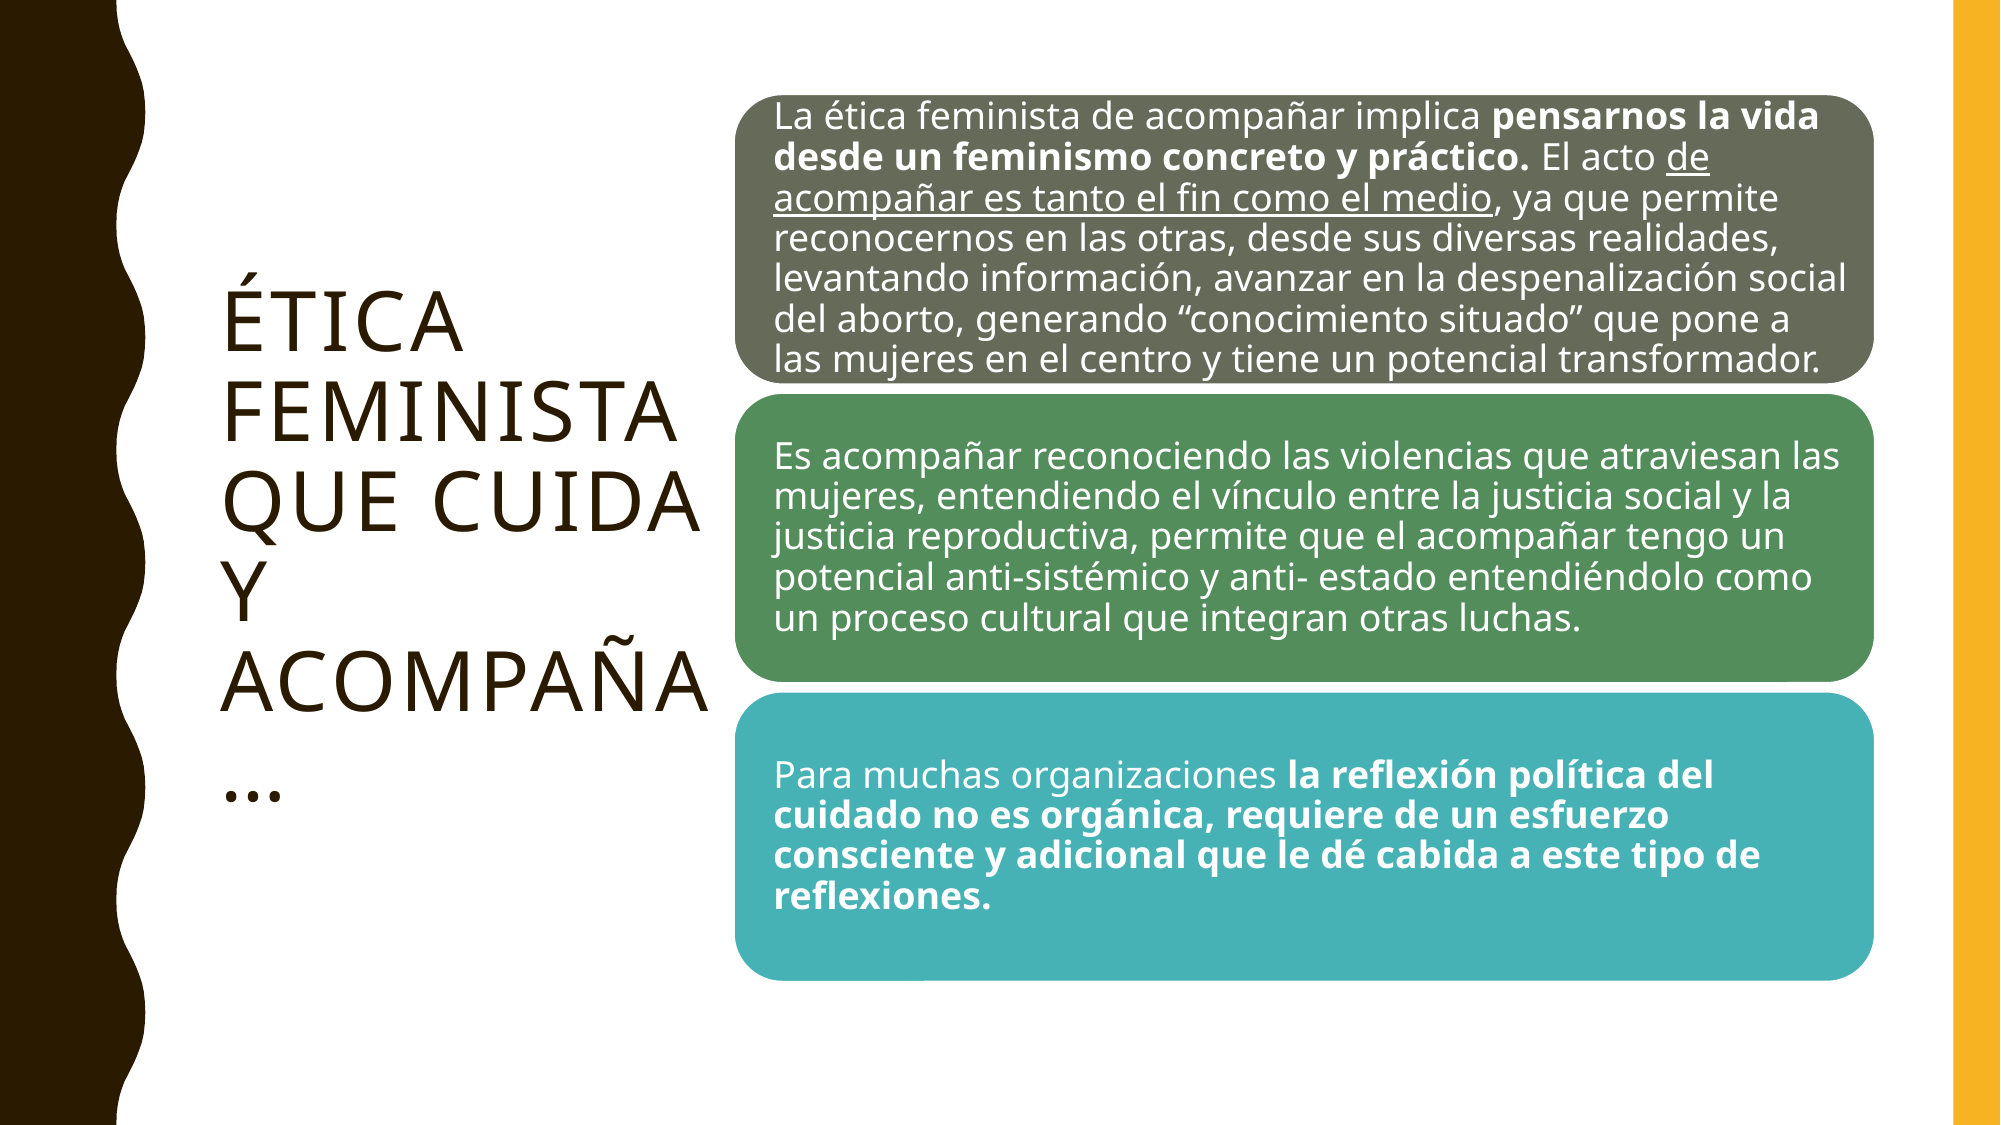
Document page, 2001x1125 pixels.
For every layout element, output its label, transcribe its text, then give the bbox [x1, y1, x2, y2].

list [733, 82, 1875, 993]
title ética feminista que cuida y acompaña… [205, 105, 733, 993]
